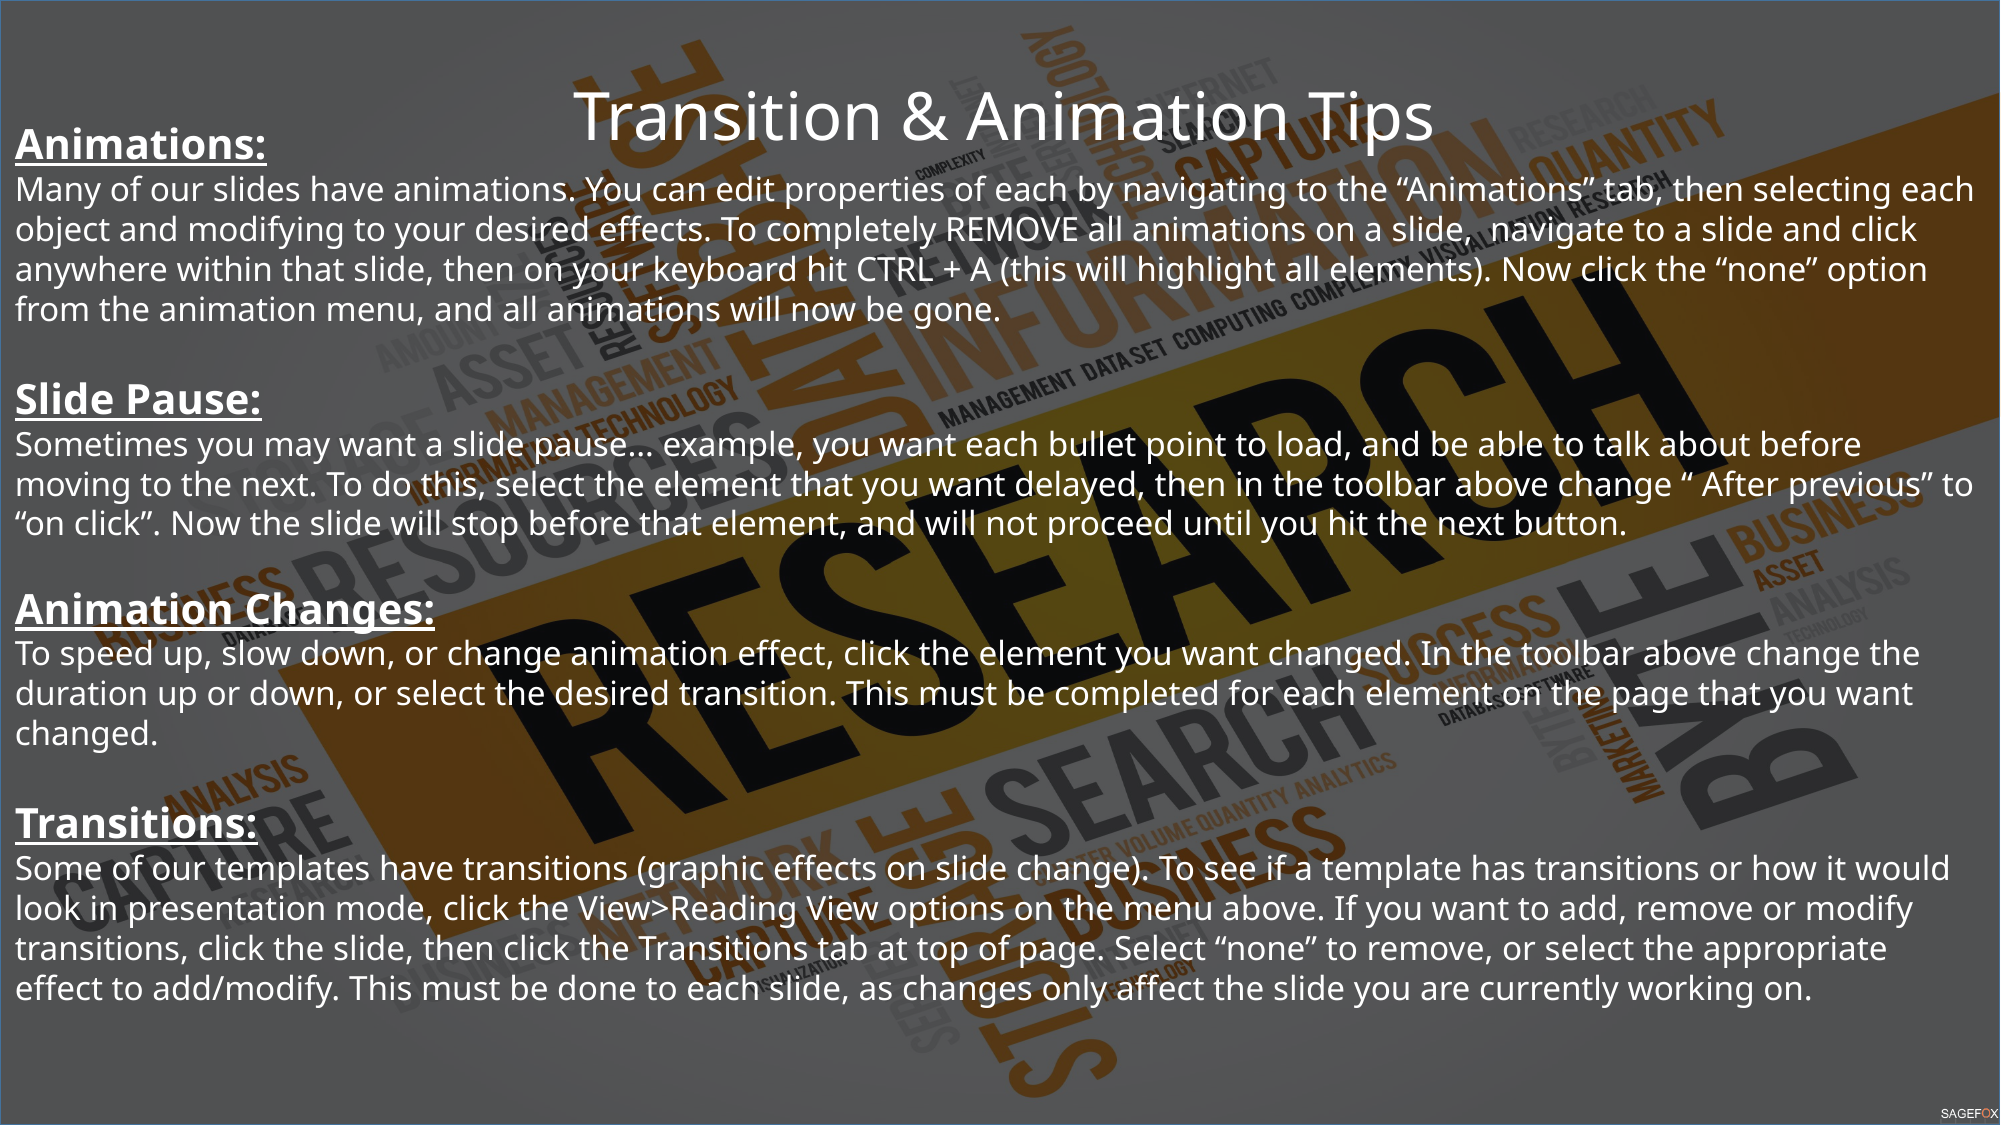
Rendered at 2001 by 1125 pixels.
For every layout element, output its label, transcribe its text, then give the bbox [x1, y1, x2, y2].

title Transition & Animation Tips [477, 59, 1532, 177]
text_box Animations: Many of our slides have animations. You can edit properties of each by navigating to the “Animations” tab, then selecting each object and modifying to your desired effects. To completely REMOVE all animations on a slide, navigate to a slide and click anywhere within that slide, then on your keyboard hit CTRL + A (this will highlight all elements). Now click the “none” option from the animation menu, and all animations will now be gone. Slide Pause: Sometimes you may want a slide pause… example, you want each bullet point to load, and be able to talk about before moving to the next. To do this, select the element that you want delayed, then in the toolbar above change “ After previous” to “on click”. Now the slide will stop before that element, and will not proceed until you hit the next button. Animation Changes: To speed up, slow down, or change animation effect, click the element you want changed. In the toolbar above change the duration up or down, or select the desired transition. This must be completed for each element on the page that you want changed. Transitions: Some of our templates have transitions (graphic effects on slide change). To see if a template has transitions or how it would look in presentation mode, click the View>Reading View options on the menu above. If you want to add, remove or modify transitions, click the slide, then click the Transitions tab at top of page. Select “none” to remove, or select the appropriate effect to add/modify. This must be done to each slide, as changes only affect the slide you are currently working on. [0, 0, 2000, 1125]
